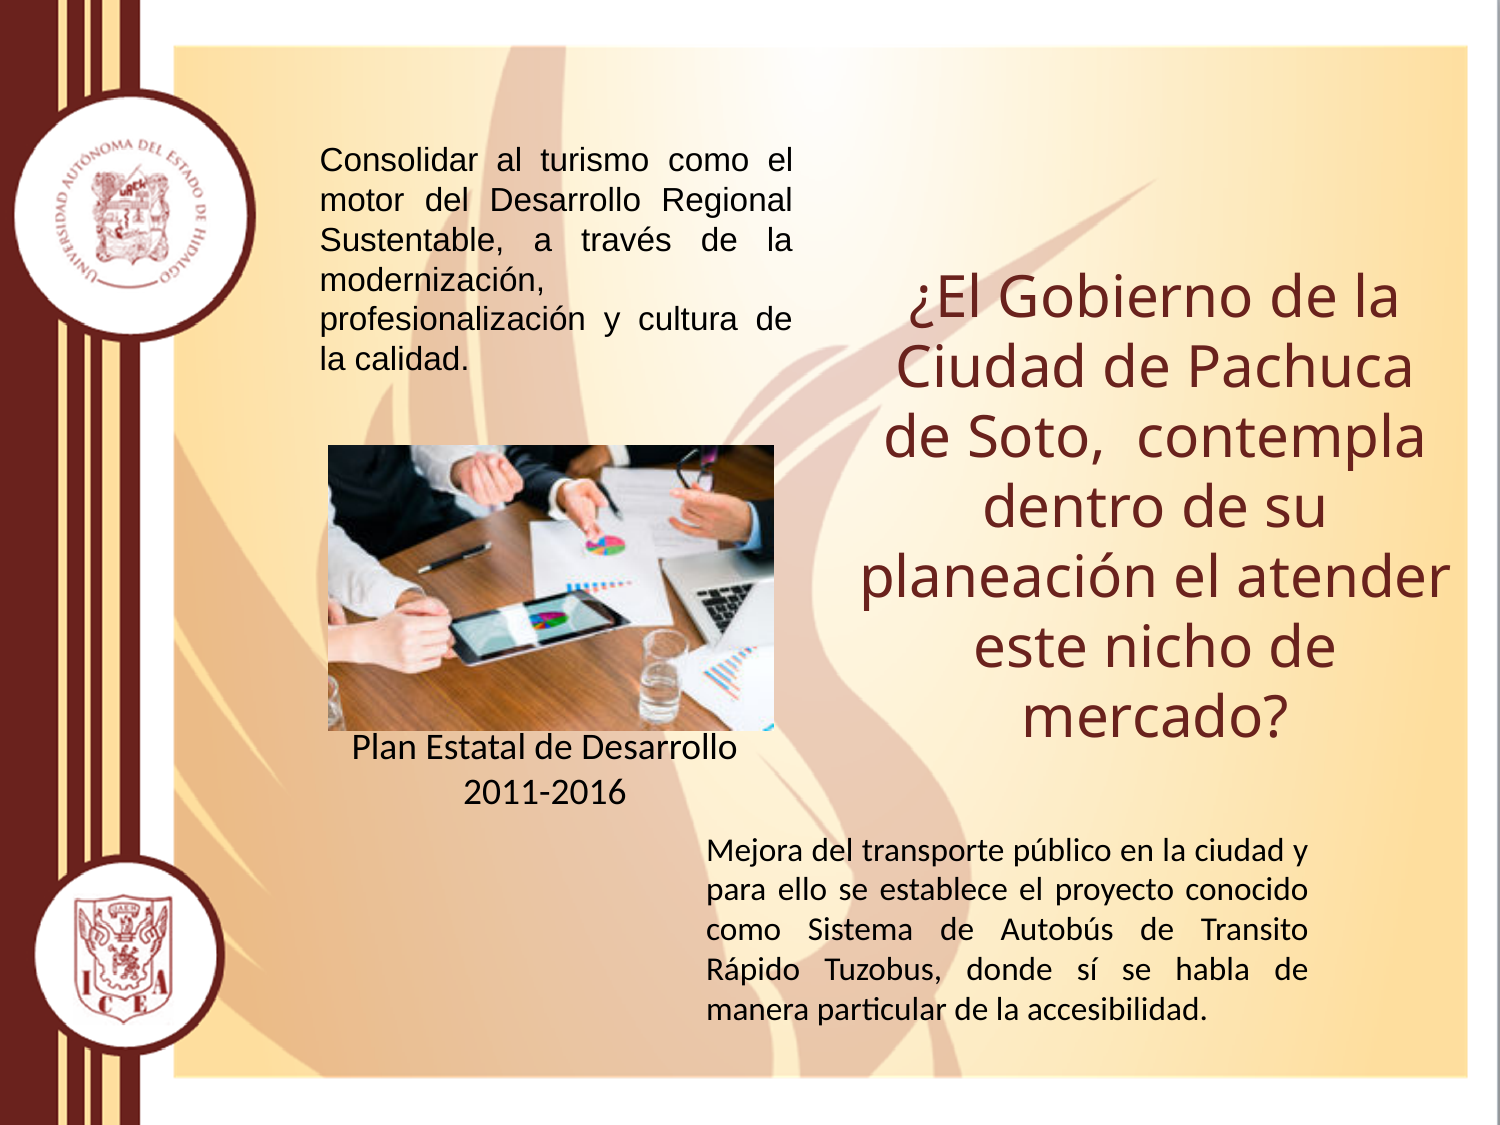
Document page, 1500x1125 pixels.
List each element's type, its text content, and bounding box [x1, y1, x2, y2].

text_box Plan Estatal de Desarrollo 2011-2016 [304, 714, 786, 820]
picture [0, 0, 1500, 1125]
title ¿El Gobierno de la Ciudad de Pachuca de Soto, contempla dentro de su planeación el atender este nicho de mercado? [843, 246, 1468, 762]
text_box Consolidar al turismo como el motor del Desarrollo Regional Sustentable, a través de la modernización, profesionalización y cultura de la calidad. [304, 130, 809, 385]
text_box Mejora del transporte público en la ciudad y para ello se establece el proyecto conocido como Sistema de Autobús de Transito Rápido Tuzobus, donde sí se habla de manera particular de la accesibilidad. [691, 820, 1325, 1035]
